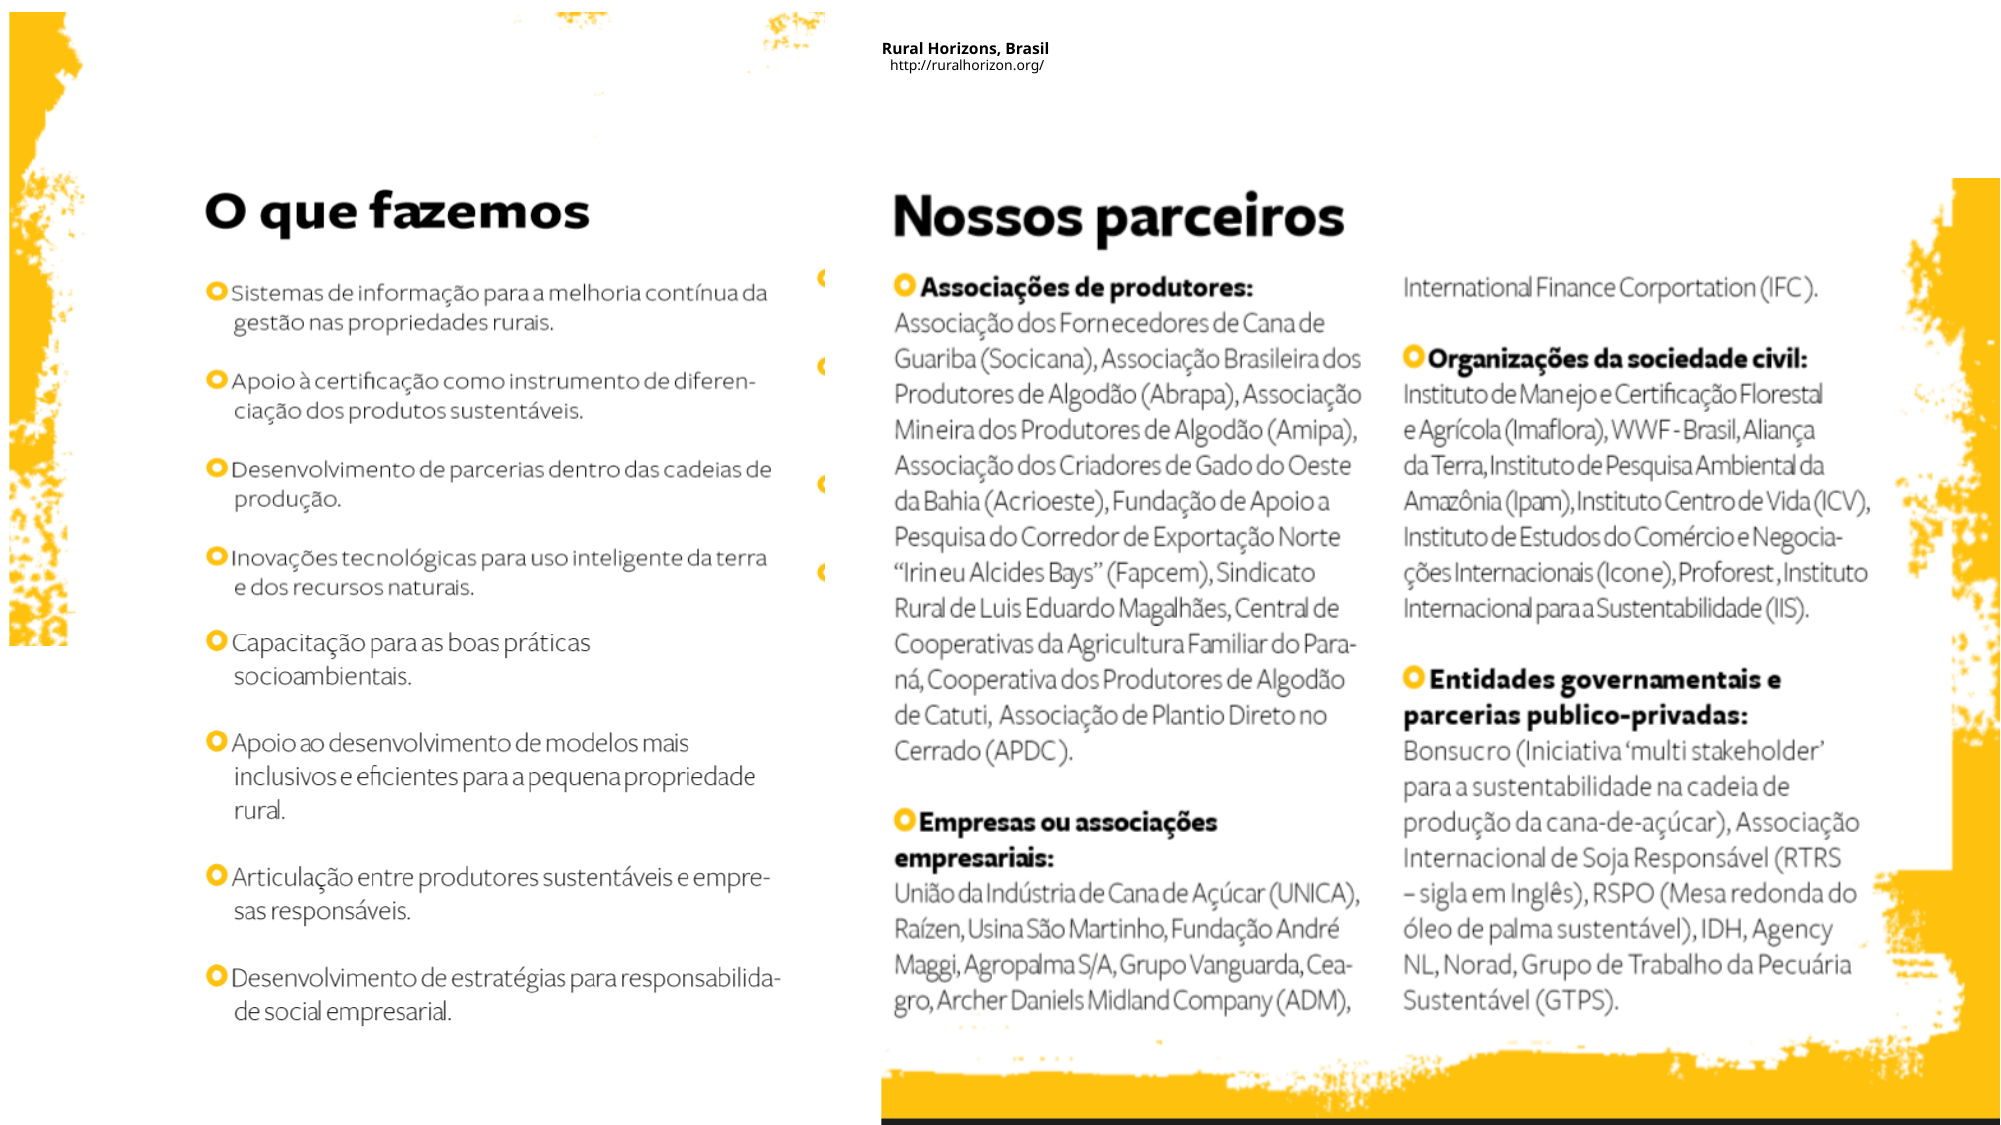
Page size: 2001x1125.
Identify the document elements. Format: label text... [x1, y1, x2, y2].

title Rural Horizons, Brasil http://ruralhorizon.org/ [137, 0, 1794, 100]
picture [881, 178, 2000, 1125]
picture [9, 12, 825, 1054]
